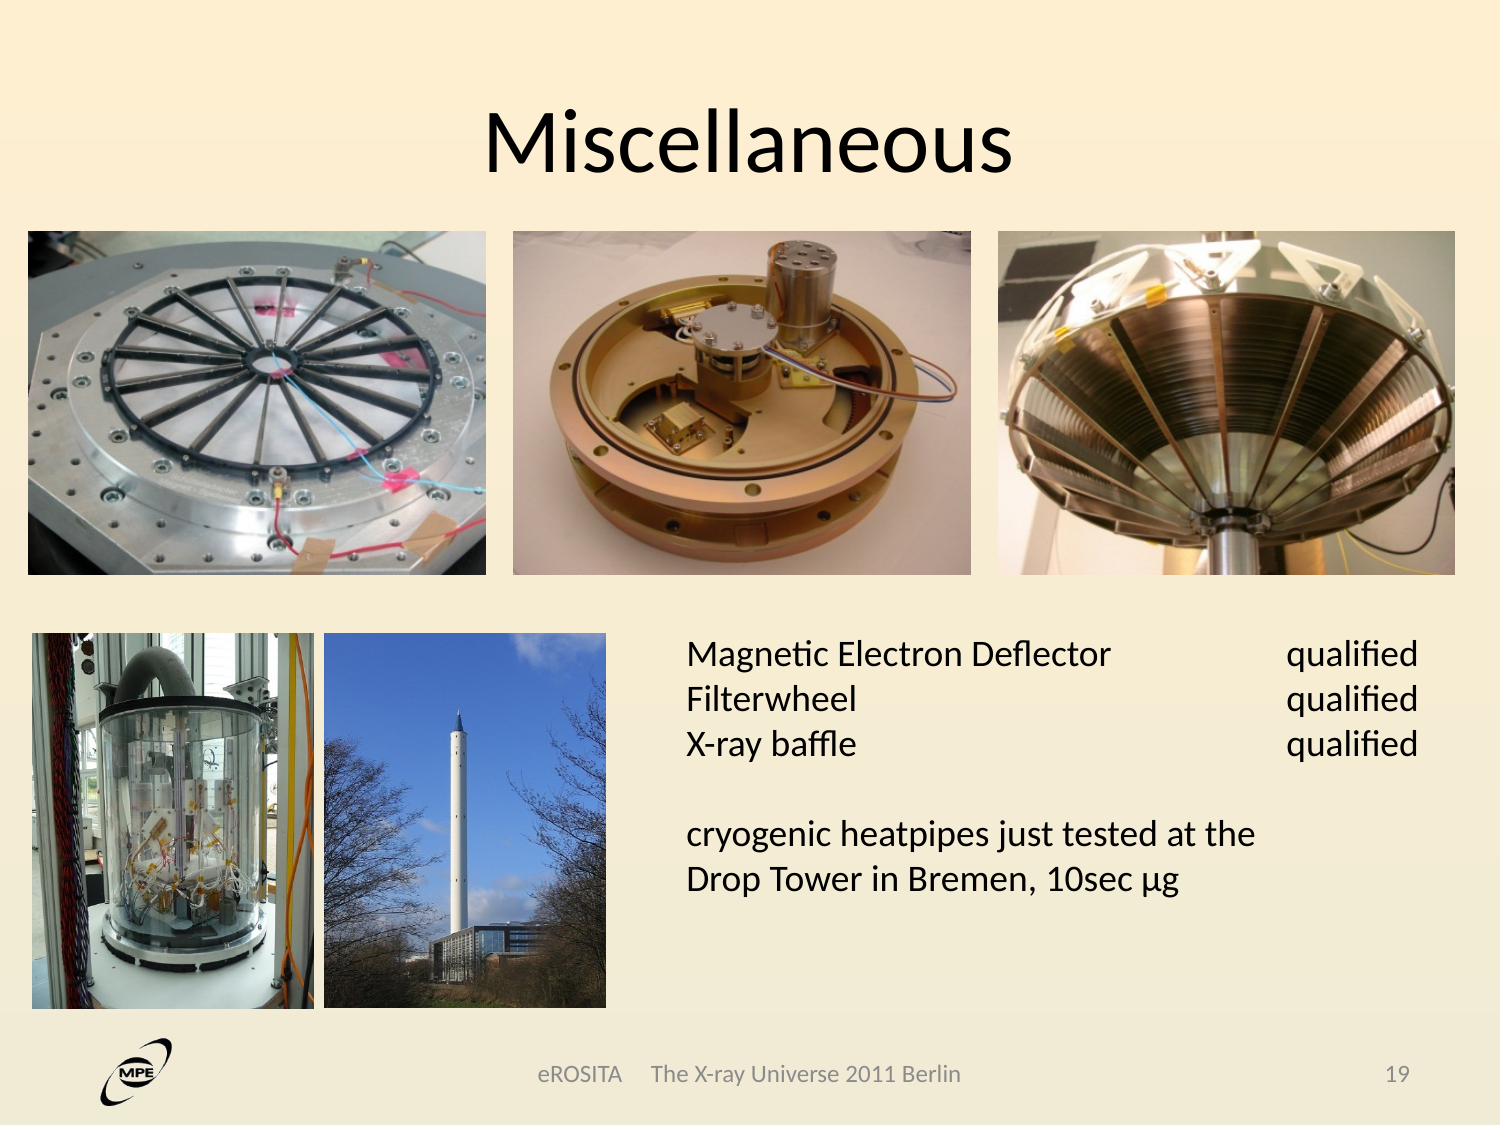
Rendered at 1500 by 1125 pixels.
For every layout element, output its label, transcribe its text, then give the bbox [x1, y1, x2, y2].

picture [324, 633, 606, 1008]
picture [513, 231, 972, 575]
slide_number 19 [1340, 1042, 1425, 1103]
text_box Miscellaneous [467, 73, 1031, 199]
text_box Magnetic Electron Deflector qualified Filterwheel qualified X-ray baffle qualified cryogenic heatpipes just tested at the Drop Tower in Bremen, 10sec µg [671, 621, 1434, 907]
picture [100, 1038, 172, 1106]
picture [997, 231, 1455, 575]
picture [31, 633, 314, 1009]
footer eROSITA The X-ray Universe 2011 Berlin [301, 1042, 1199, 1103]
picture [28, 231, 486, 575]
